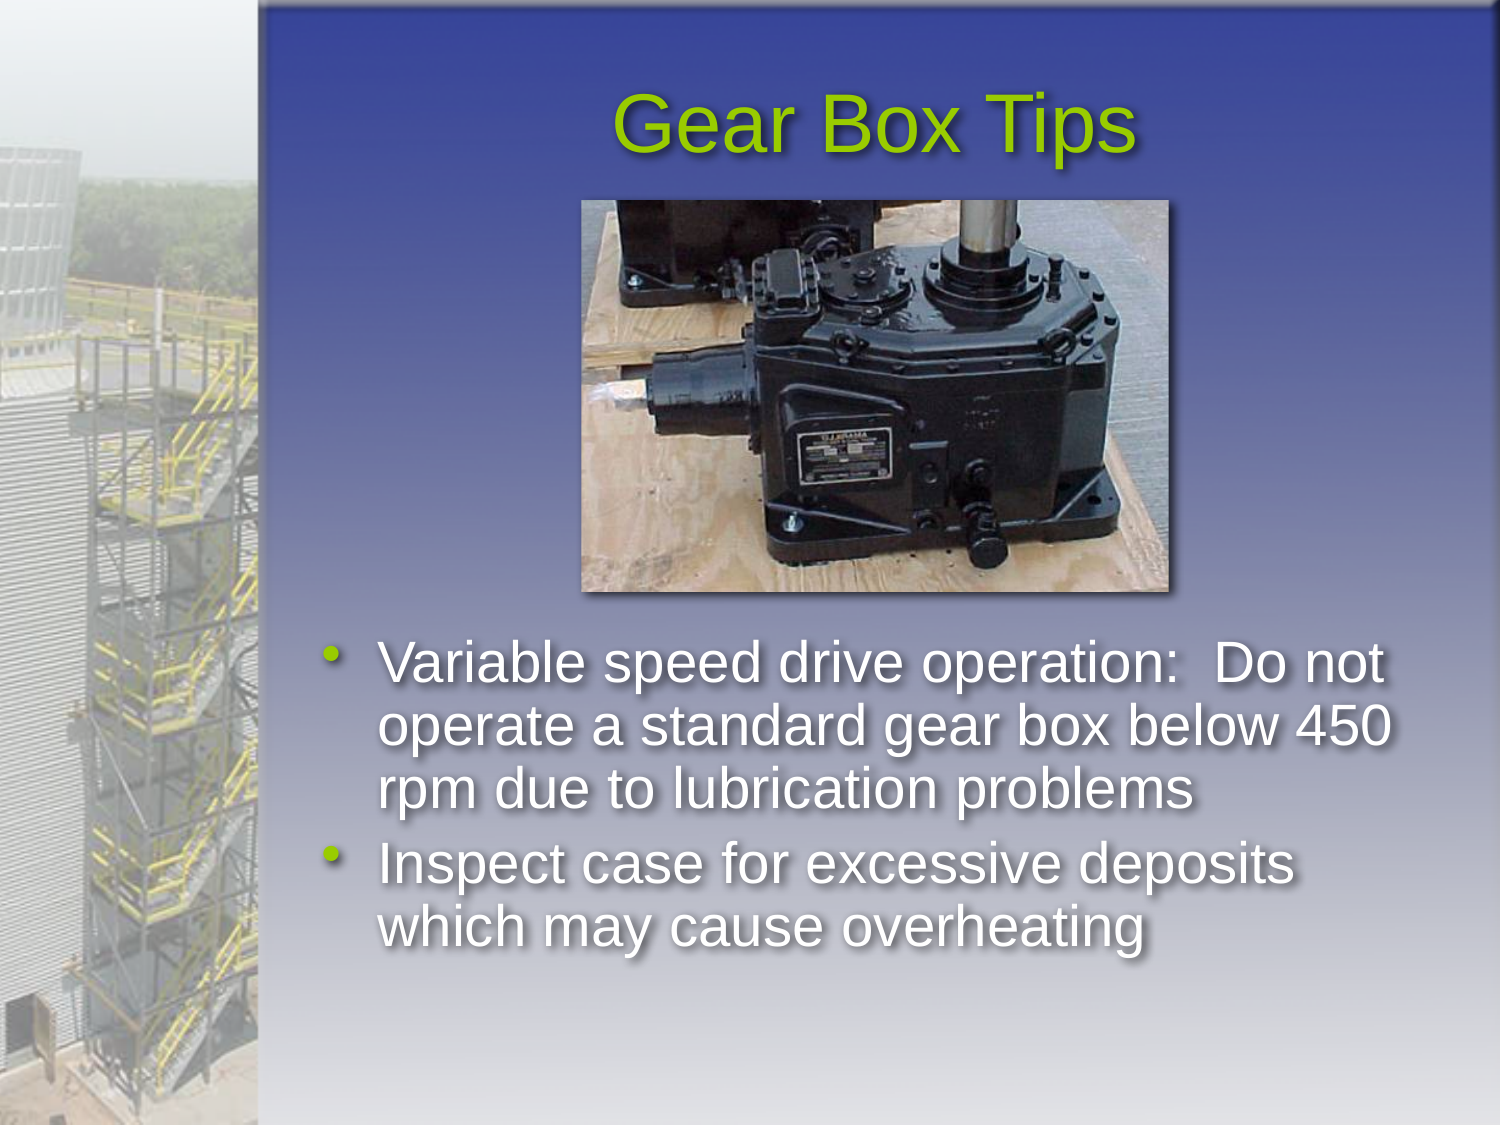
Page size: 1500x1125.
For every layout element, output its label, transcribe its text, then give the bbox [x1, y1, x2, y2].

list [580, 199, 1169, 592]
title Gear Box Tips [305, 24, 1444, 213]
picture [0, 0, 1500, 1125]
list Variable speed drive operation: Do not operate a standard gear box below 450 rpm due to lubrication problems Inspect case for excessive deposits which may cause overheating [305, 624, 1444, 976]
